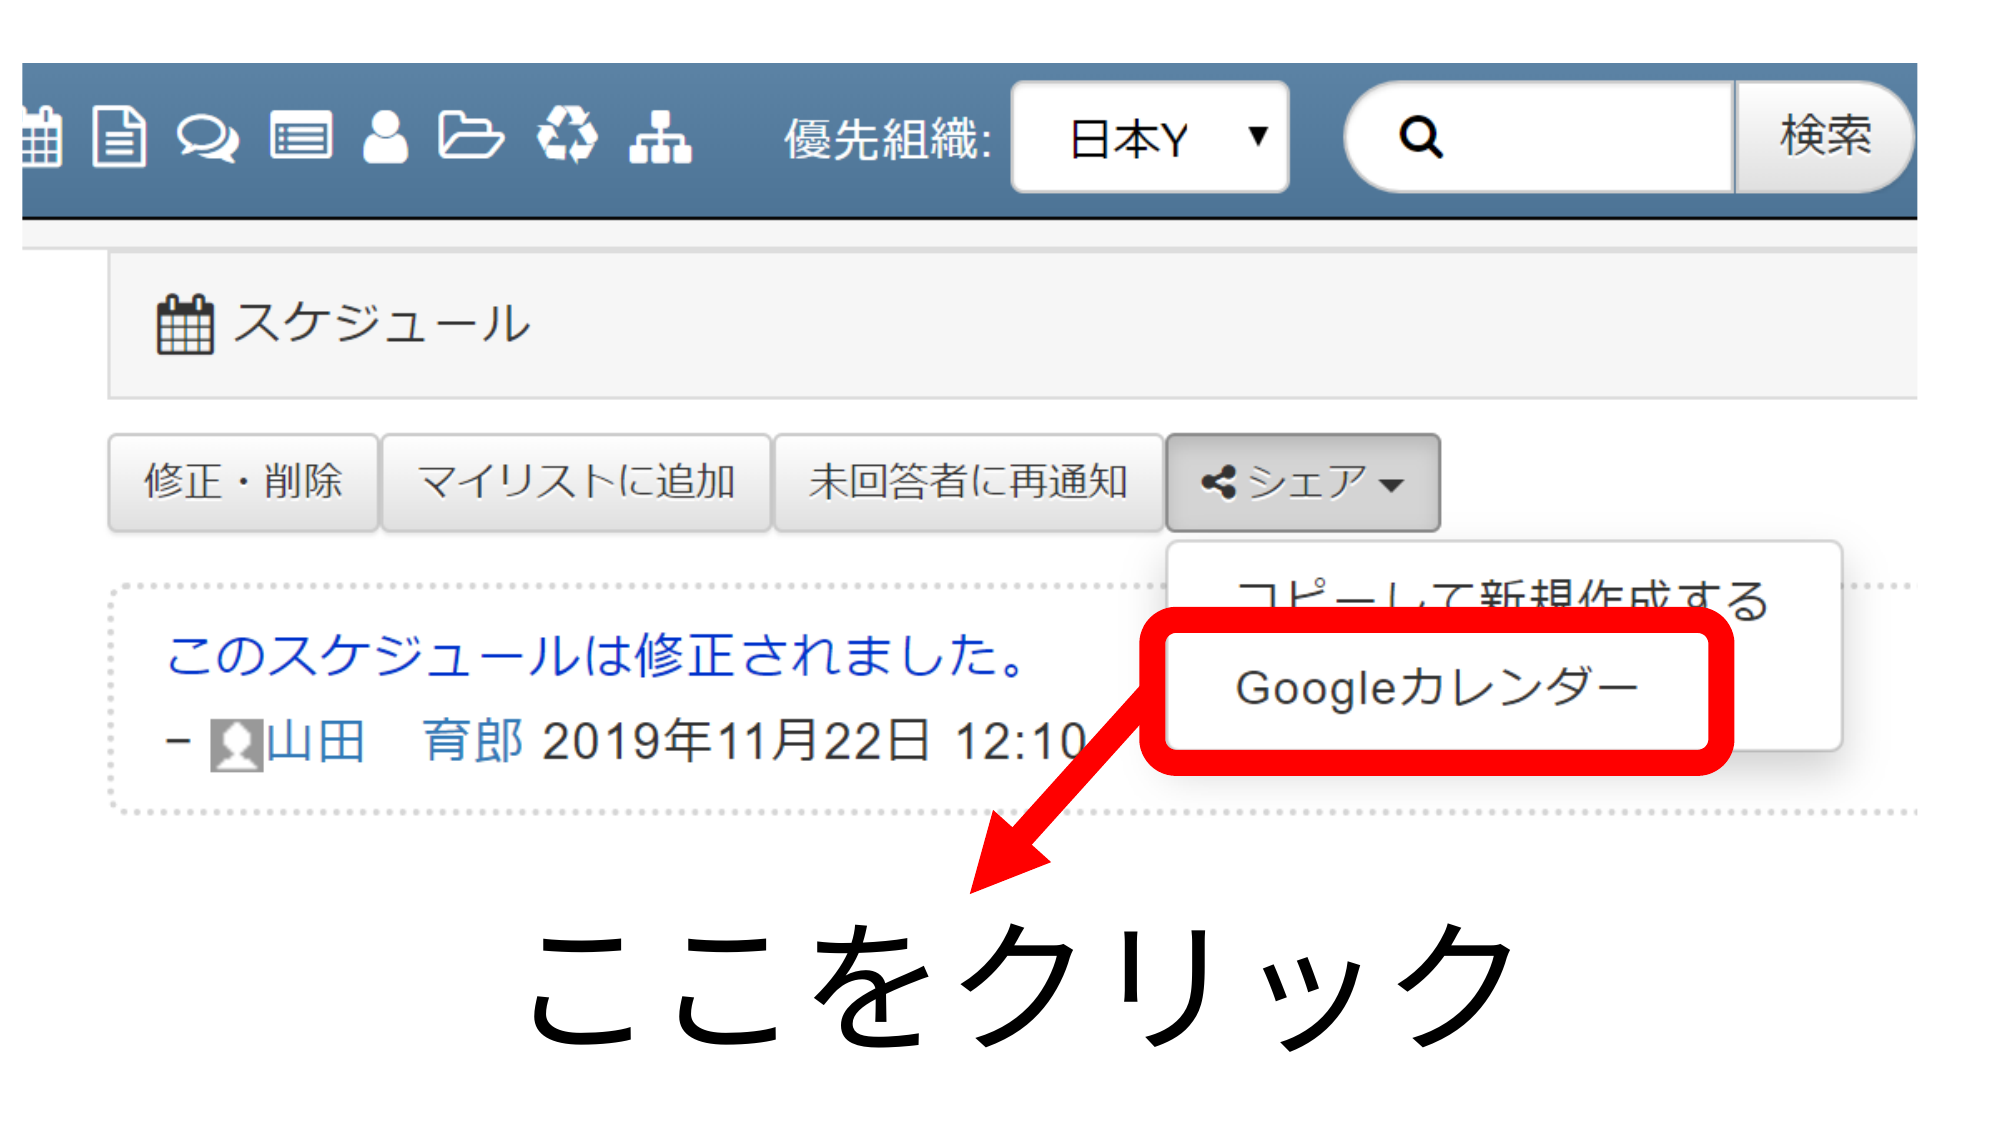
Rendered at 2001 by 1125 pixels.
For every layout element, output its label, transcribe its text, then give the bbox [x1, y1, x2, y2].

picture [22, 63, 1918, 842]
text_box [969, 691, 1153, 895]
text_box ここをクリック [494, 888, 1879, 1078]
